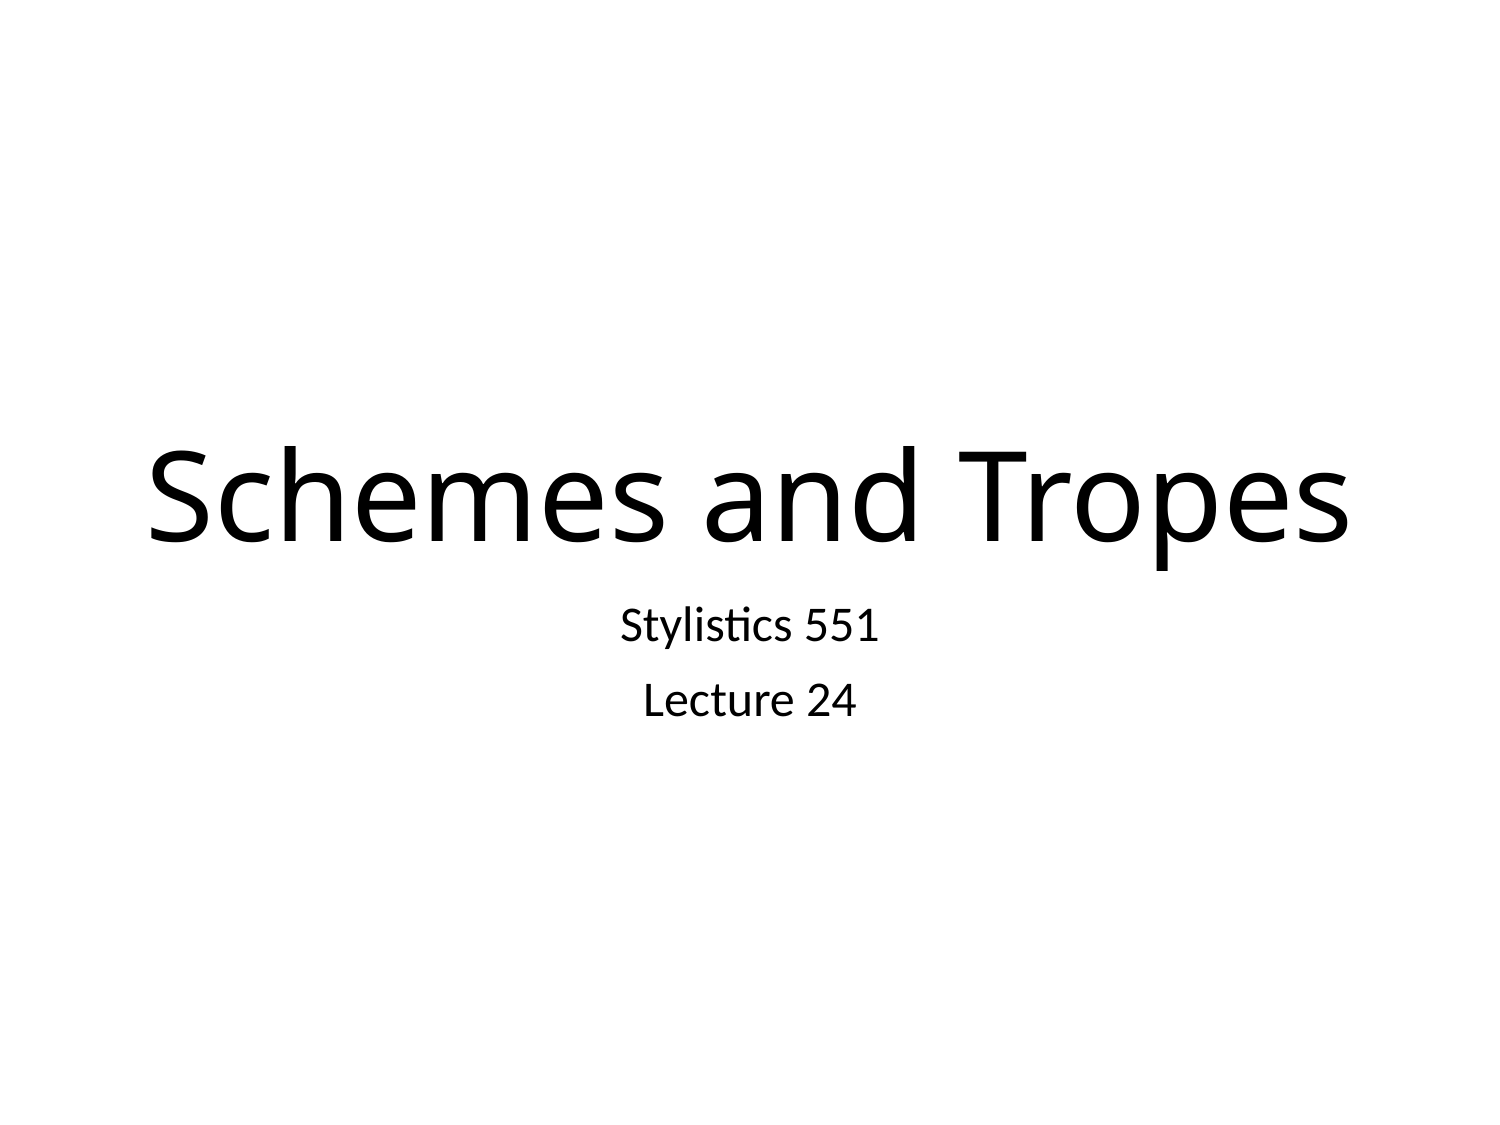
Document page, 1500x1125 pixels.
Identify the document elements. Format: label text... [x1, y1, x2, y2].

subtitle Stylistics 551 Lecture 24 [187, 590, 1313, 863]
title Schemes and Tropes [112, 184, 1388, 576]
